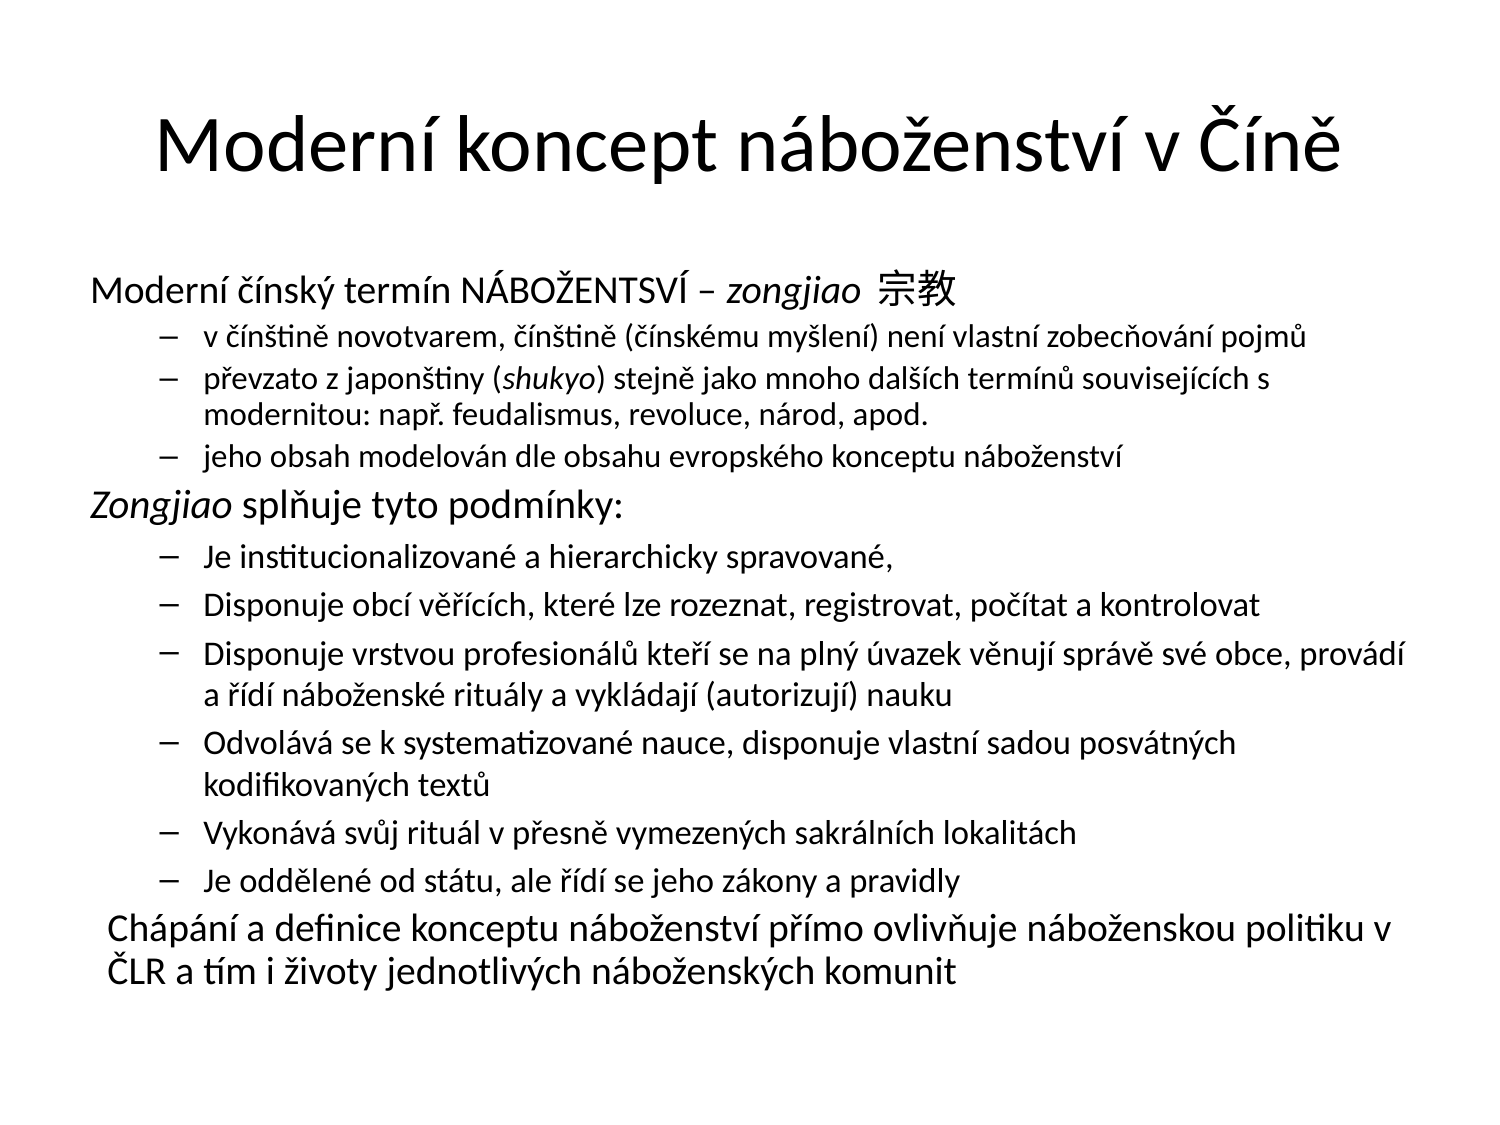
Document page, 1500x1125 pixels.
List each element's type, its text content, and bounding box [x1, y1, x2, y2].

list Moderní čínský termín NÁBOŽENTSVÍ – zongjiao 宗教 v čínštině novotvarem, čínštině (čínskému myšlení) není vlastní zobecňování pojmů převzato z japonštiny (shukyo) stejně jako mnoho dalších termínů souvisejících s modernitou: např. feudalismus, revoluce, národ, apod. jeho obsah modelován dle obsahu evropského konceptu náboženství Zongjiao splňuje tyto podmínky: Je institucionalizované a hierarchicky spravované, Disponuje obcí věřících, které lze rozeznat, registrovat, počítat a kontrolovat Disponuje vrstvou profesionálů kteří se na plný úvazek věnují správě své obce, provádí a řídí náboženské rituály a vykládají (autorizují) nauku Odvolává se k systematizované nauce, disponuje vlastní sadou posvátných kodifikovaných textů Vykonává svůj rituál v přesně vymezených sakrálních lokalitách Je oddělené od státu, ale řídí se jeho zákony a pravidly Chápání a definice konceptu náboženství přímo ovlivňuje náboženskou politiku v ČLR a tím i životy jednotlivých náboženských komunit [75, 262, 1425, 1005]
title Moderní koncept náboženství v Číně [75, 45, 1425, 233]
